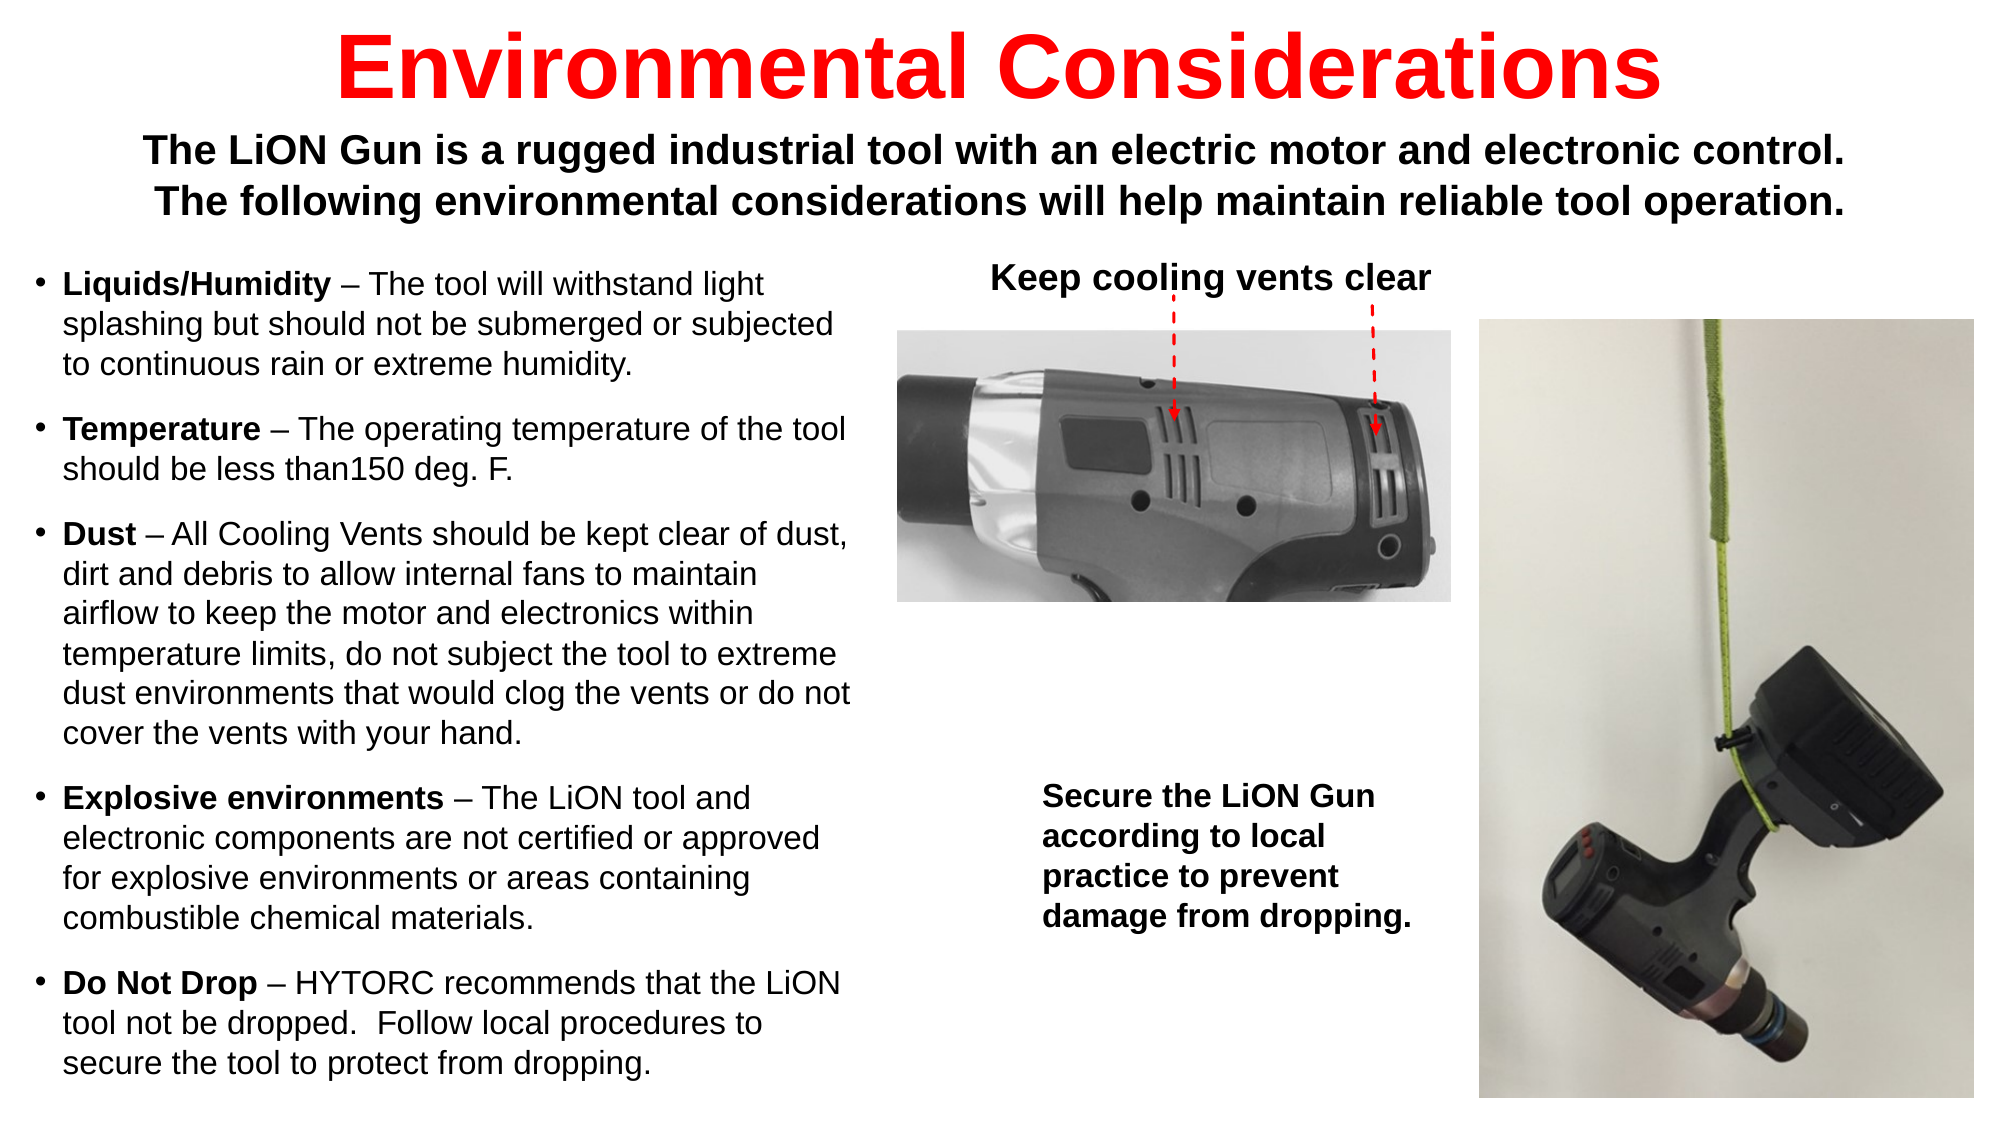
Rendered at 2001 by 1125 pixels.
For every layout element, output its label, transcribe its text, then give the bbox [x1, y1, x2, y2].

text_box Keep cooling vents clear [975, 245, 1480, 306]
text_box Environmental Considerations [0, 0, 2000, 115]
text_box Liquids/Humidity – The tool will withstand light splashing but should not be submerged or subjected to continuous rain or extreme humidity. Temperature – The operating temperature of the tool should be less than150 deg. F. Dust – All Cooling Vents should be kept clear of dust, dirt and debris to allow internal fans to maintain airflow to keep the motor and electronics within temperature limits, do not subject the tool to extreme dust environments that would clog the vents or do not cover the vents with your hand. Explosive environments – The LiON tool and electronic components are not certified or approved for explosive environments or areas containing combustible chemical materials. Do Not Drop – HYTORC recommends that the LiON tool not be dropped. Follow local procedures to secure the tool to protect from dropping. [20, 254, 873, 1089]
picture [1479, 319, 1974, 1098]
picture [896, 319, 1451, 603]
text_box Secure the LiON Gun according to local practice to prevent damage from dropping. [1027, 766, 1473, 942]
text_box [1371, 298, 1377, 437]
text_box The LiON Gun is a rugged industrial tool with an electric motor and electronic control. The following environmental considerations will help maintain reliable tool operation. [0, 115, 2000, 231]
